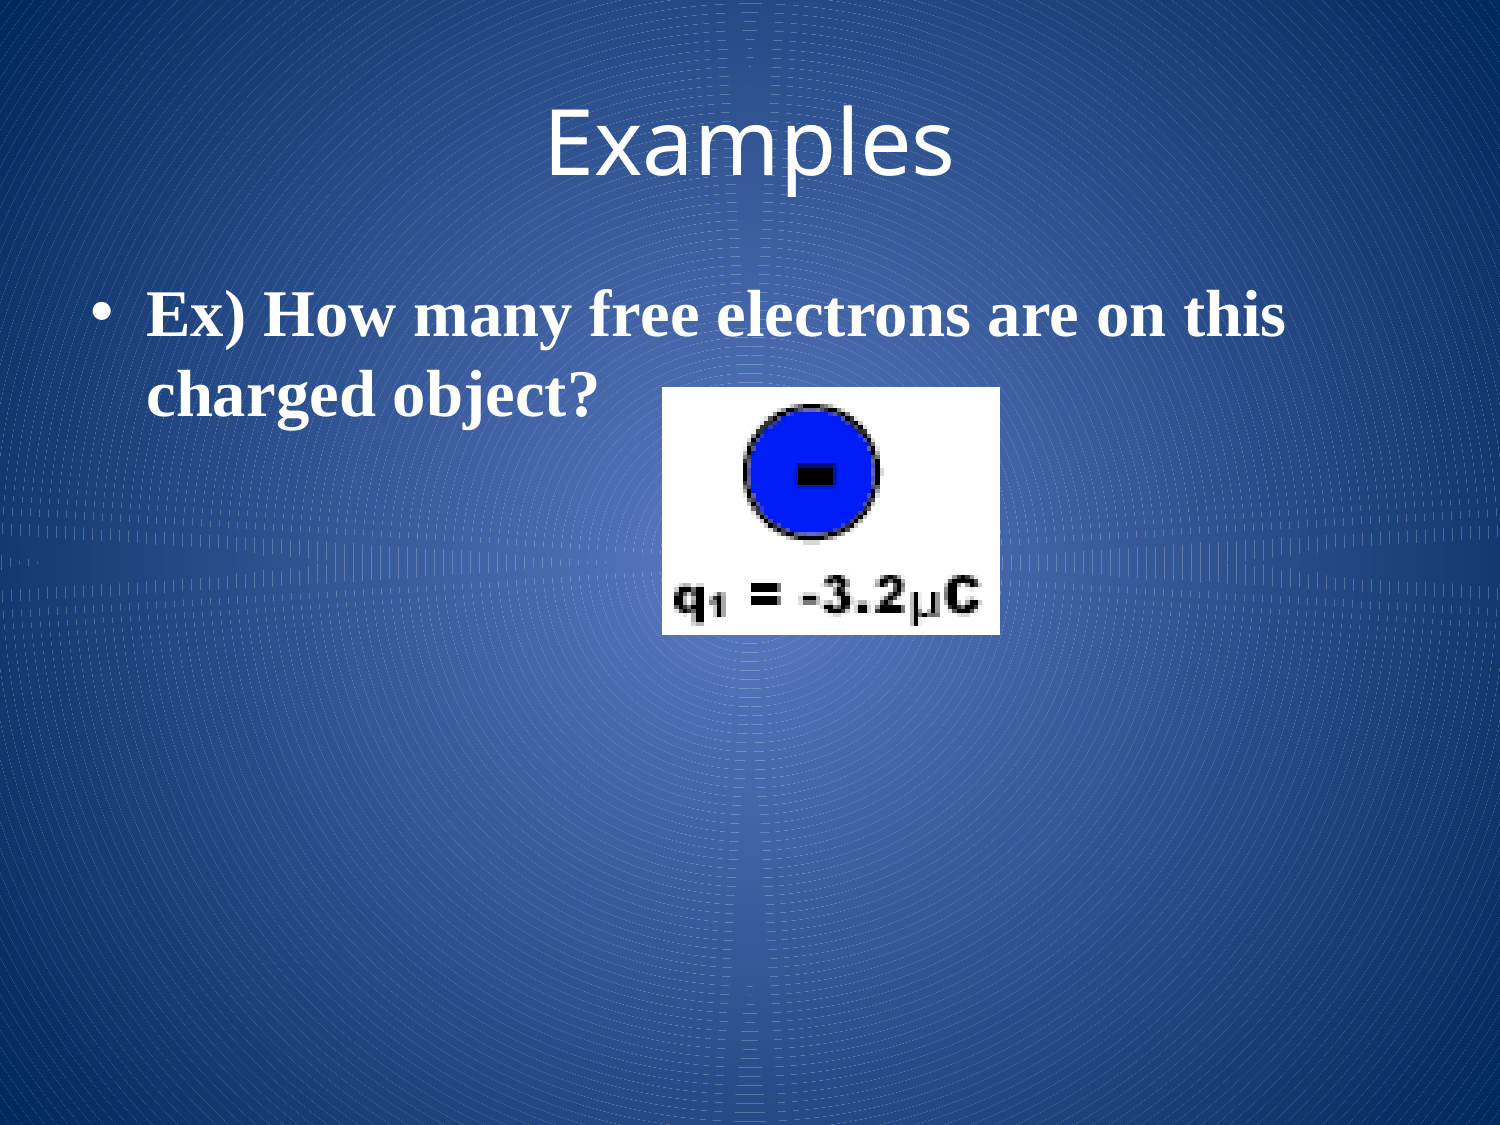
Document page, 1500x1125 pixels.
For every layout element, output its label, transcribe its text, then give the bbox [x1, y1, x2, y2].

title Examples [75, 45, 1425, 233]
picture [662, 387, 1000, 635]
list Ex) How many free electrons are on this charged object? [75, 262, 1425, 1005]
